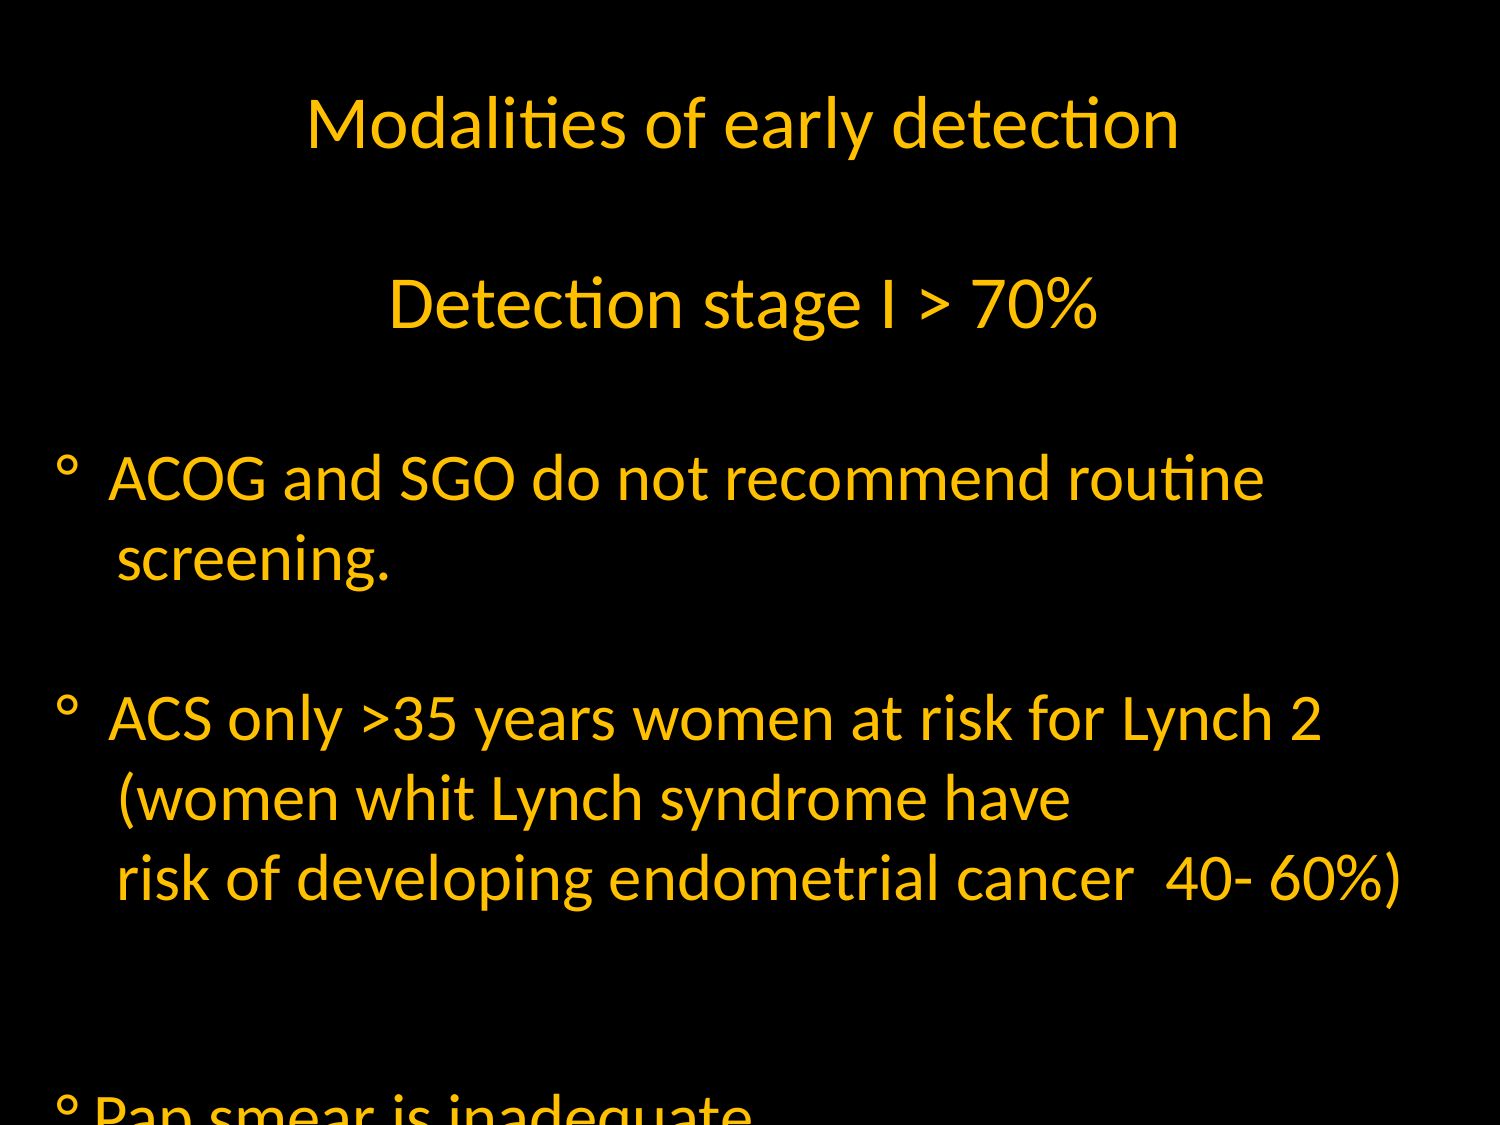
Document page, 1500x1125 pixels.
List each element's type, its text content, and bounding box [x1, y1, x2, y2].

text_box Modalities of early detection Detection stage I > 70% ° ACOG and SGO do not recommend routine screening. ° ACS only >35 years women at risk for Lynch 2 (women whit Lynch syndrome have risk of developing endometrial cancer 40- 60%) ° Pap smear is inadequate [41, 66, 1447, 1125]
